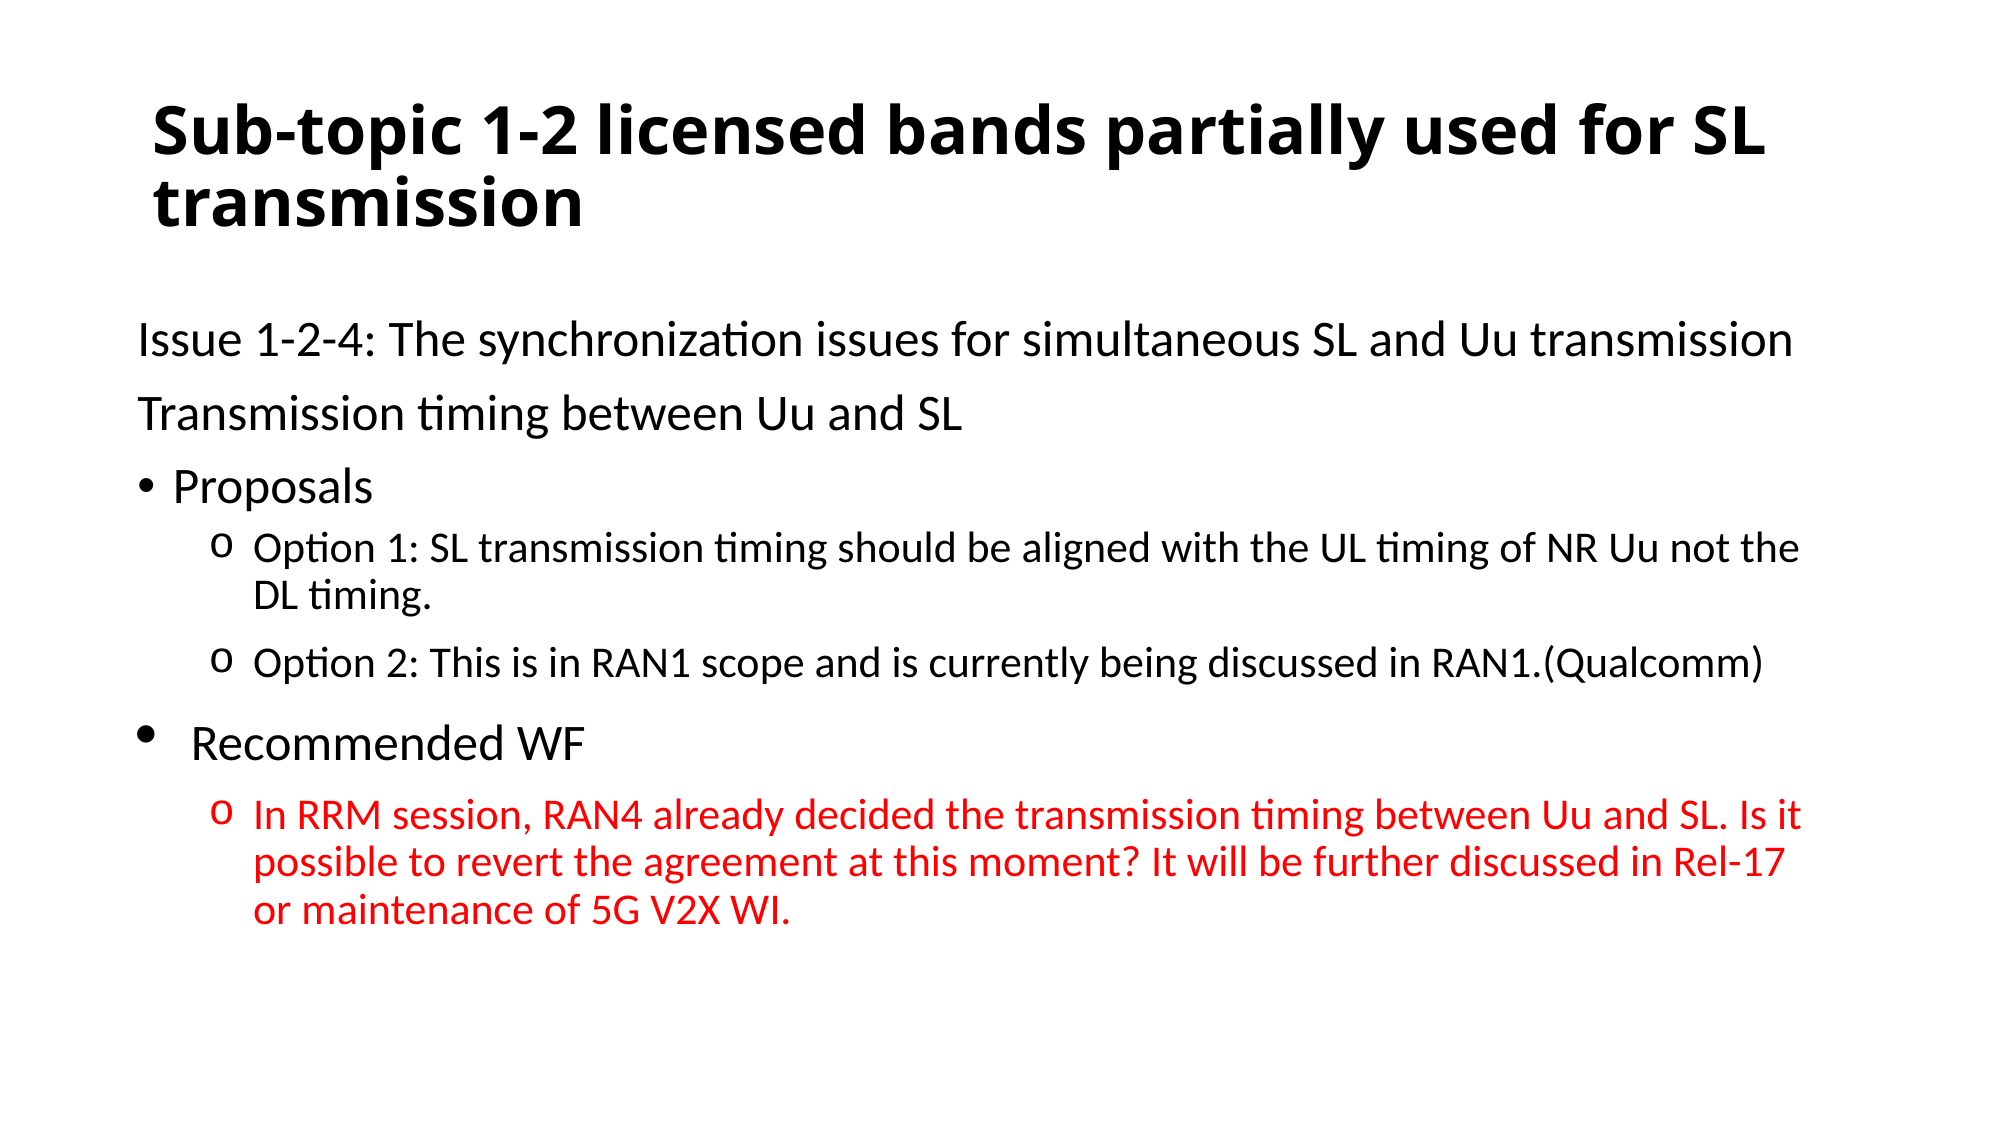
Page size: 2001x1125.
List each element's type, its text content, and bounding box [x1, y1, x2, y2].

title Sub-topic 1-2 licensed bands partially used for SL transmission [137, 59, 1863, 278]
list Issue 1-2-4: The synchronization issues for simultaneous SL and Uu transmission Transmission timing between Uu and SL Proposals Option 1: SL transmission timing should be aligned with the UL timing of NR Uu not the DL timing. Option 2: This is in RAN1 scope and is currently being discussed in RAN1.(Qualcomm) Recommended WF In RRM session, RAN4 already decided the transmission timing between Uu and SL. Is it possible to revert the agreement at this moment? It will be further discussed in Rel-17 or maintenance of 5G V2X WI. [122, 305, 1848, 1019]
